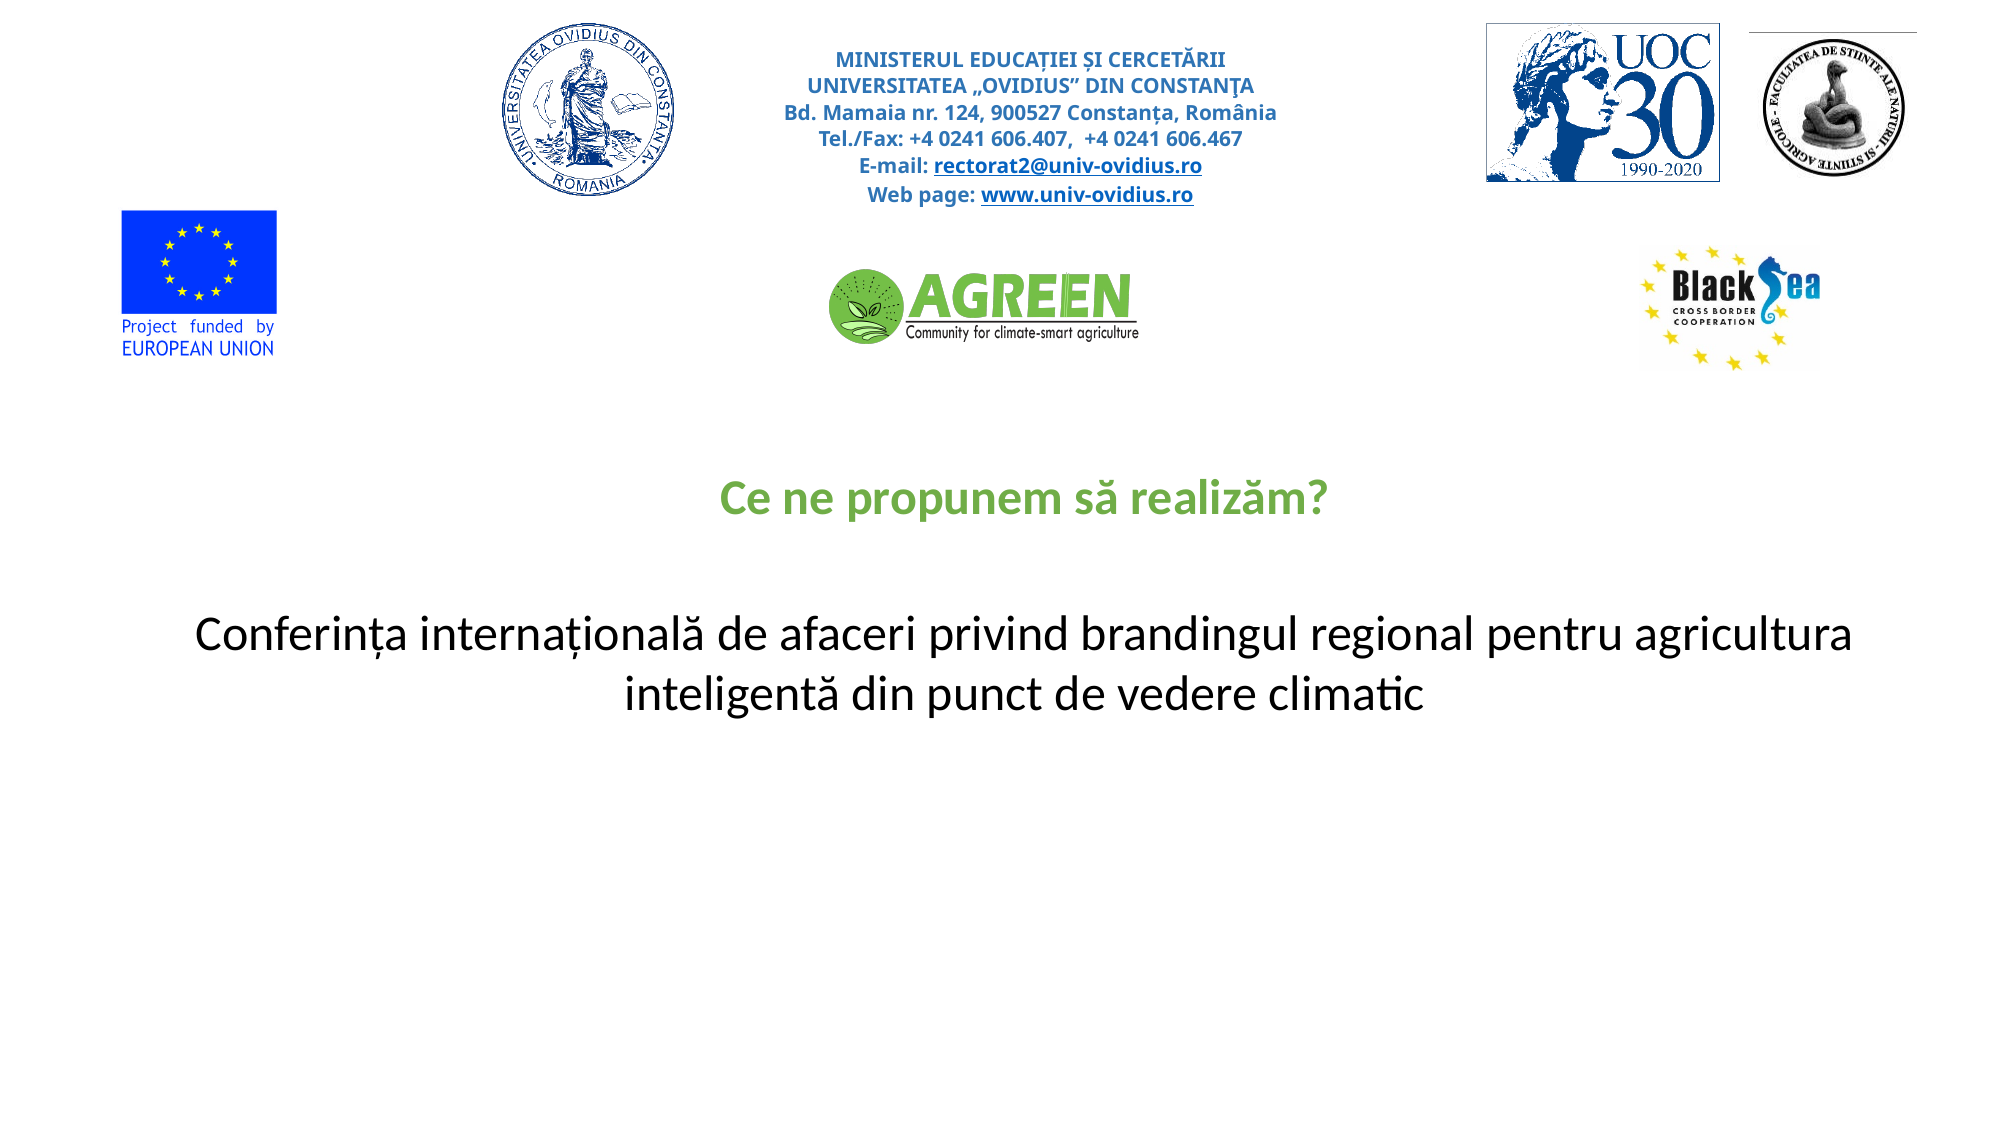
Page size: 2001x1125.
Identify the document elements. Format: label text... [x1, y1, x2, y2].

picture [1475, 14, 1730, 193]
picture [118, 207, 280, 357]
picture [1639, 245, 1820, 371]
picture [829, 247, 1139, 344]
list Ce ne propunem să realizăm? Conferința internațională de afaceri privind brandingul regional pentru agricultura inteligentă din punct de vedere climatic [88, 382, 1962, 1016]
picture [1749, 32, 1917, 187]
text_box MINISTERUL EDUCAŢIEI ŞI CERCETĂRII UNIVERSITATEA „OVIDIUS” DIN CONSTANŢA Bd. Mamaia nr. 124, 900527 Constanța, România Tel./Fax: +4 0241 606.407, +4 0241 606.467 E-mail: rectorat2@univ-ovidius.ro Web page: www.univ-ovidius.ro [758, 38, 1304, 222]
picture [502, 23, 674, 196]
